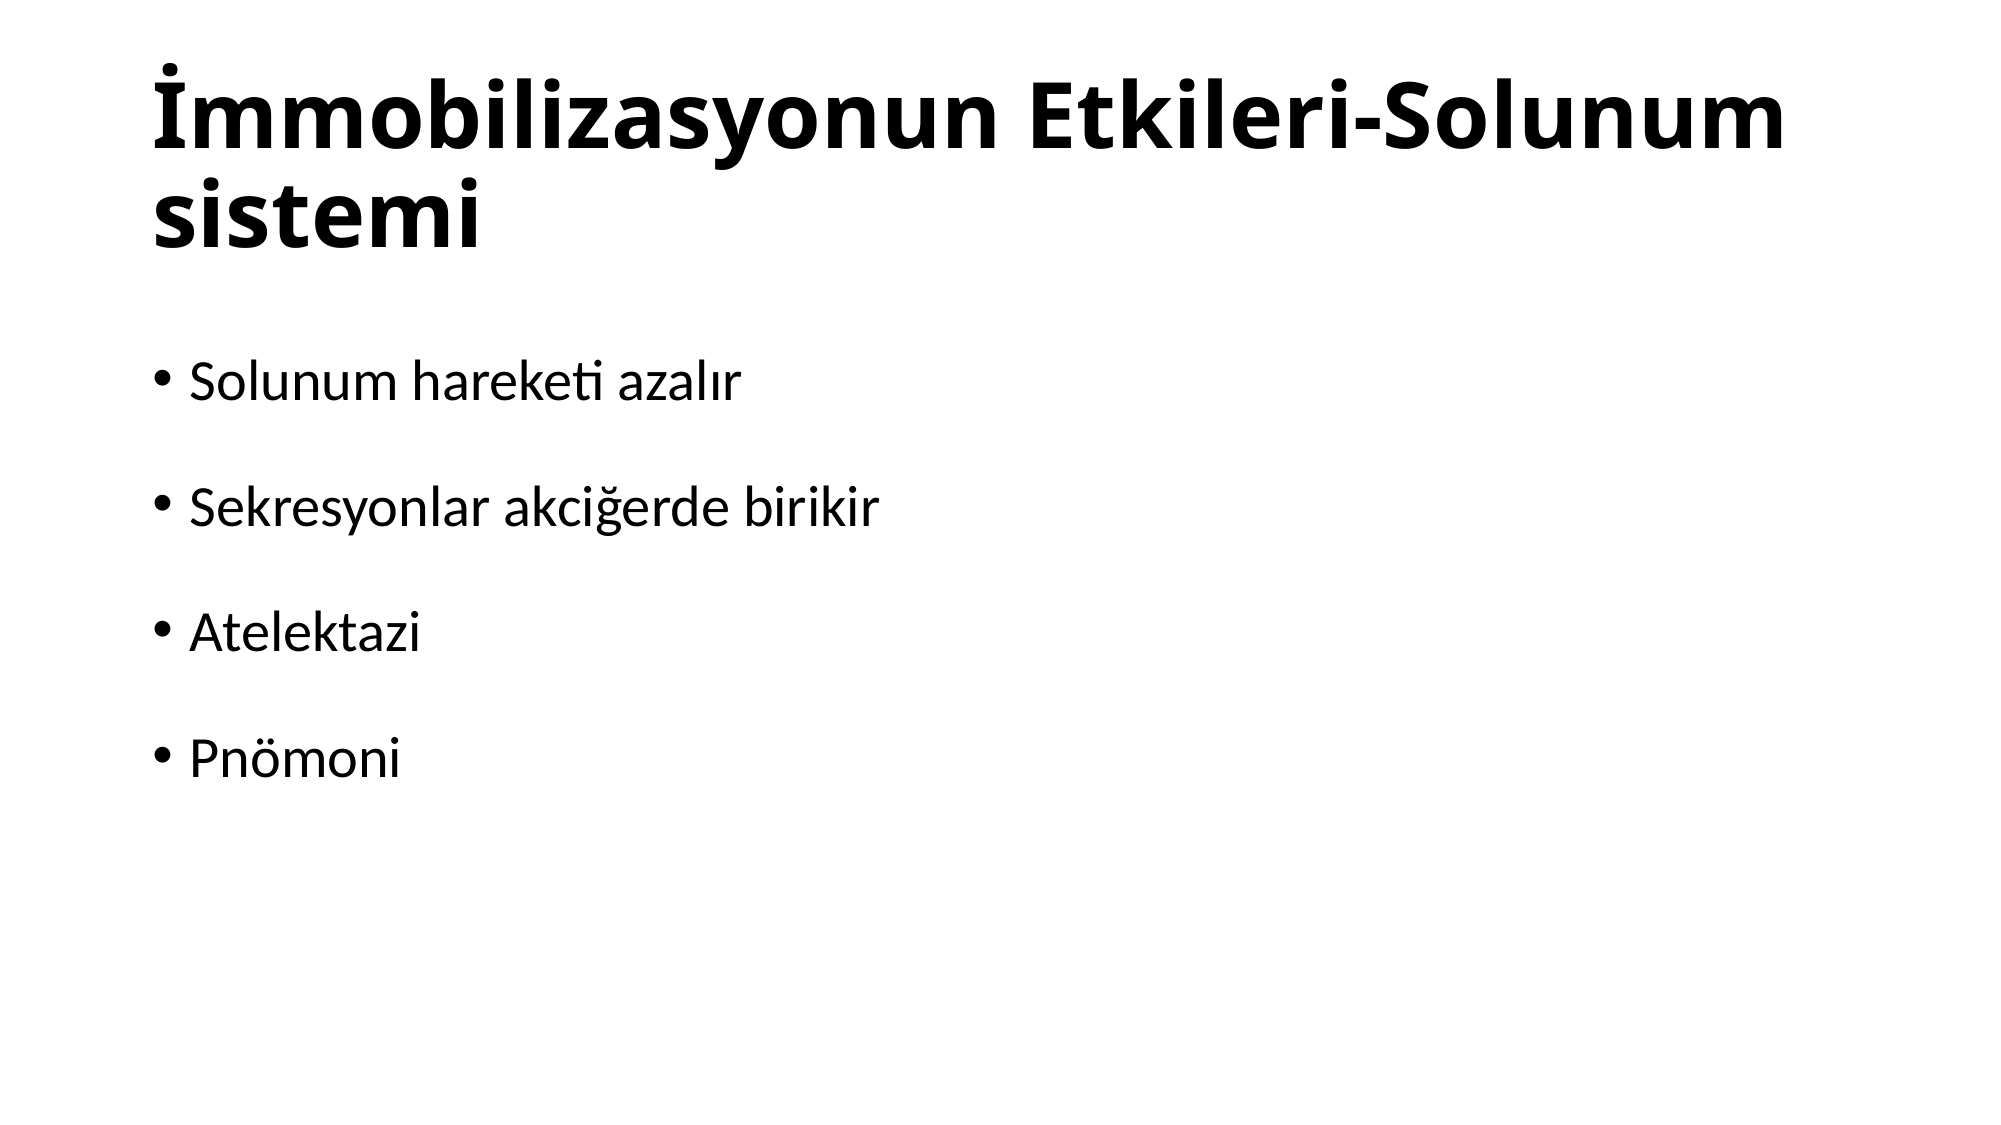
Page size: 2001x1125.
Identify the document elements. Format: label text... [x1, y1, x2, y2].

title İmmobilizasyonun Etkileri-Solunum sistemi [137, 59, 1863, 278]
list Solunum hareketi azalır Sekresyonlar akciğerde birikir Atelektazi Pnömoni [137, 299, 1863, 1014]
